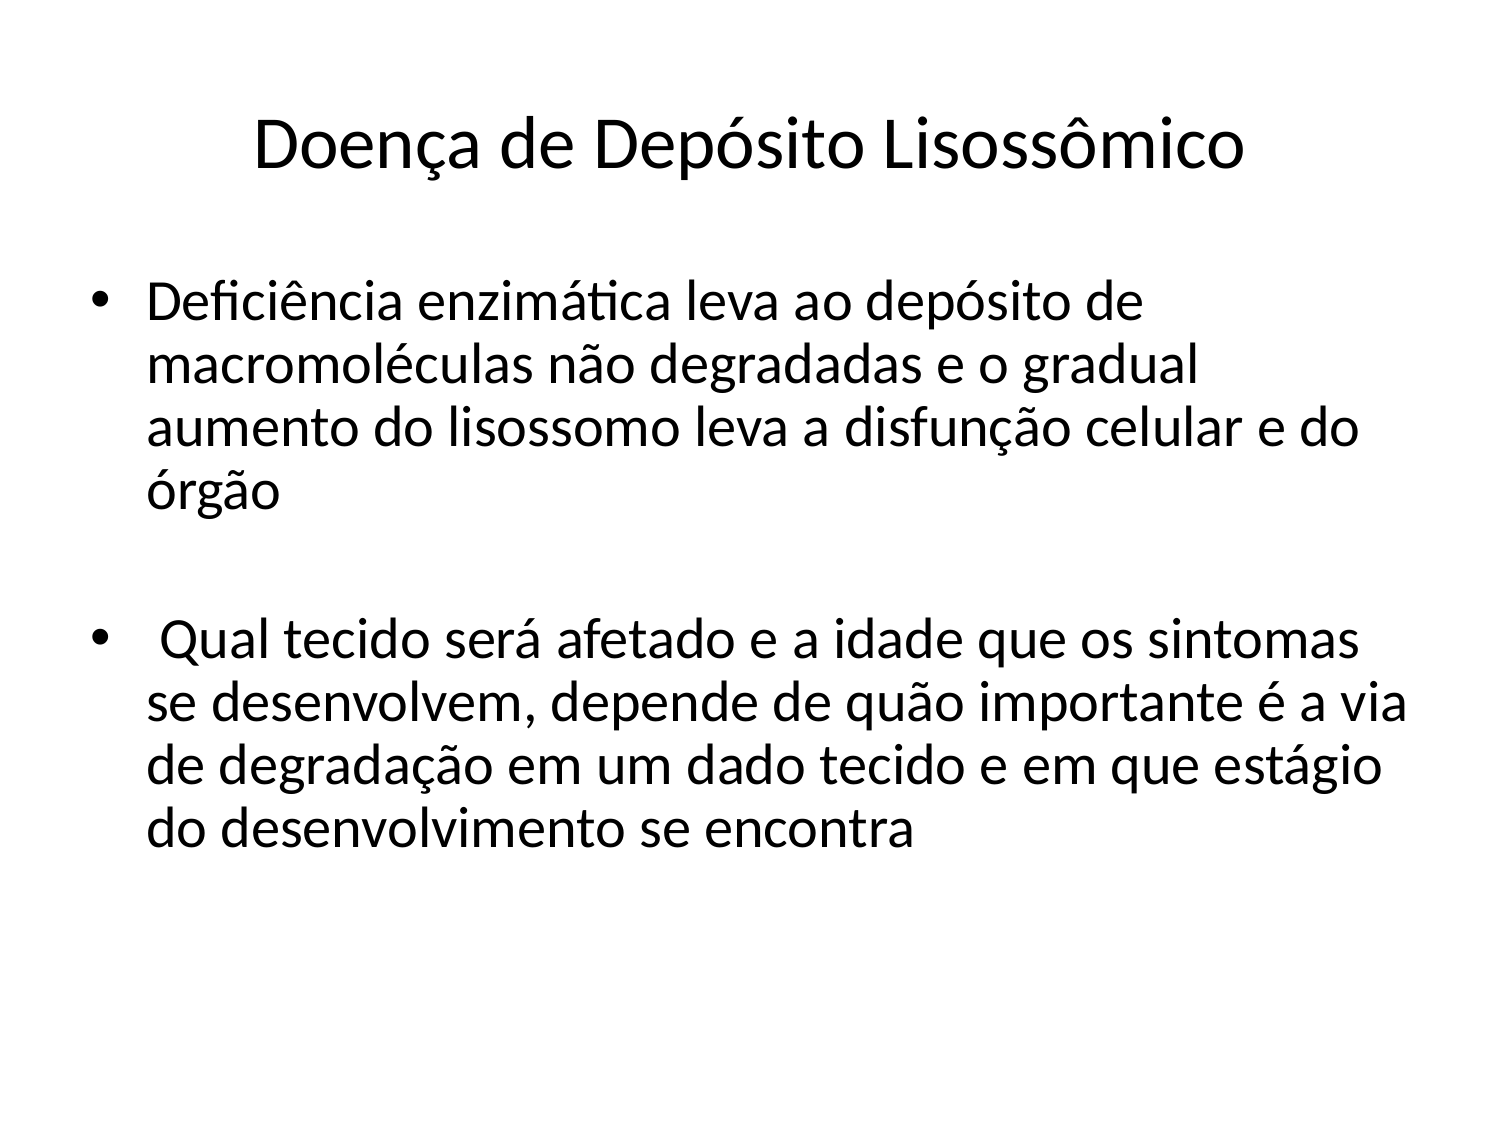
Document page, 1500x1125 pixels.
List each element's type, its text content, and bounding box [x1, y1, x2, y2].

title Doença de Depósito Lisossômico [182, 44, 1318, 233]
list Deficiência enzimática leva ao depósito de macromoléculas não degradadas e o gradual aumento do lisossomo leva a disfunção celular e do órgão Qual tecido será afetado e a idade que os sintomas se desenvolvem, depende de quão importante é a via de degradação em um dado tecido e em que estágio do desenvolvimento se encontra [74, 262, 1426, 1006]
